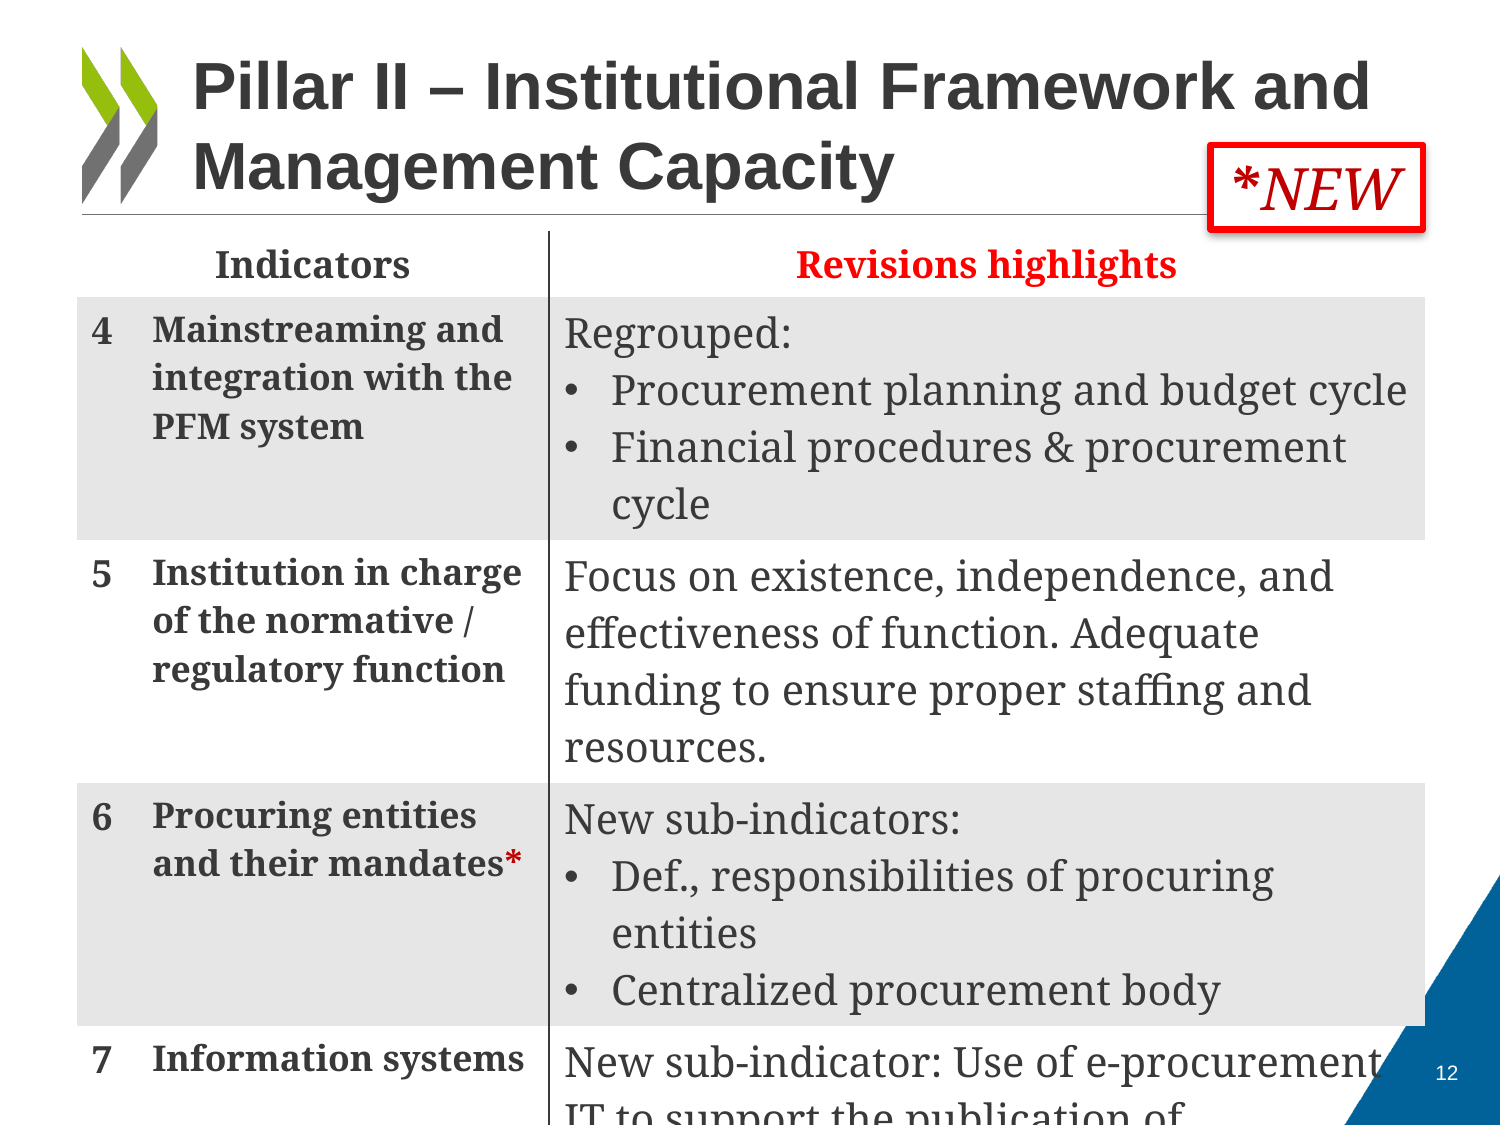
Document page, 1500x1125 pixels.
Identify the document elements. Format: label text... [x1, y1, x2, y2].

table_cell 4 [77, 297, 137, 540]
title Pillar II – Institutional Framework and Management Capacity [177, 38, 1394, 207]
table_cell 5 [77, 540, 137, 783]
table_cell Regrouped: Procurement planning and budget cycle Financial procedures & procurement cycle [550, 297, 1425, 540]
table_cell Information systems [137, 1026, 548, 1125]
table_cell 6 [77, 783, 137, 1026]
table_cell Institution in charge of the normative / regulatory function [137, 540, 548, 783]
table_header Revisions highlights [550, 231, 1425, 297]
table_cell New sub-indicator: Use of e-procurement IT to support the publication of information [550, 1026, 1425, 1125]
table_cell Procuring entities and their mandates* [137, 783, 548, 1026]
slide_number 12 [1417, 1051, 1474, 1092]
table_cell Focus on existence, independence, and effectiveness of function. Adequate funding to ensure proper staffing and resources. [550, 540, 1425, 783]
table_header Indicators [77, 231, 548, 297]
table_cell 7 [77, 1026, 137, 1125]
table_cell Mainstreaming and integration with the PFM system [137, 297, 548, 540]
text_box *NEW [1210, 144, 1424, 230]
picture [1425, 874, 1500, 1125]
table_cell New sub-indicators: Def., responsibilities of procuring entities Centralized procurement body [550, 783, 1425, 1026]
